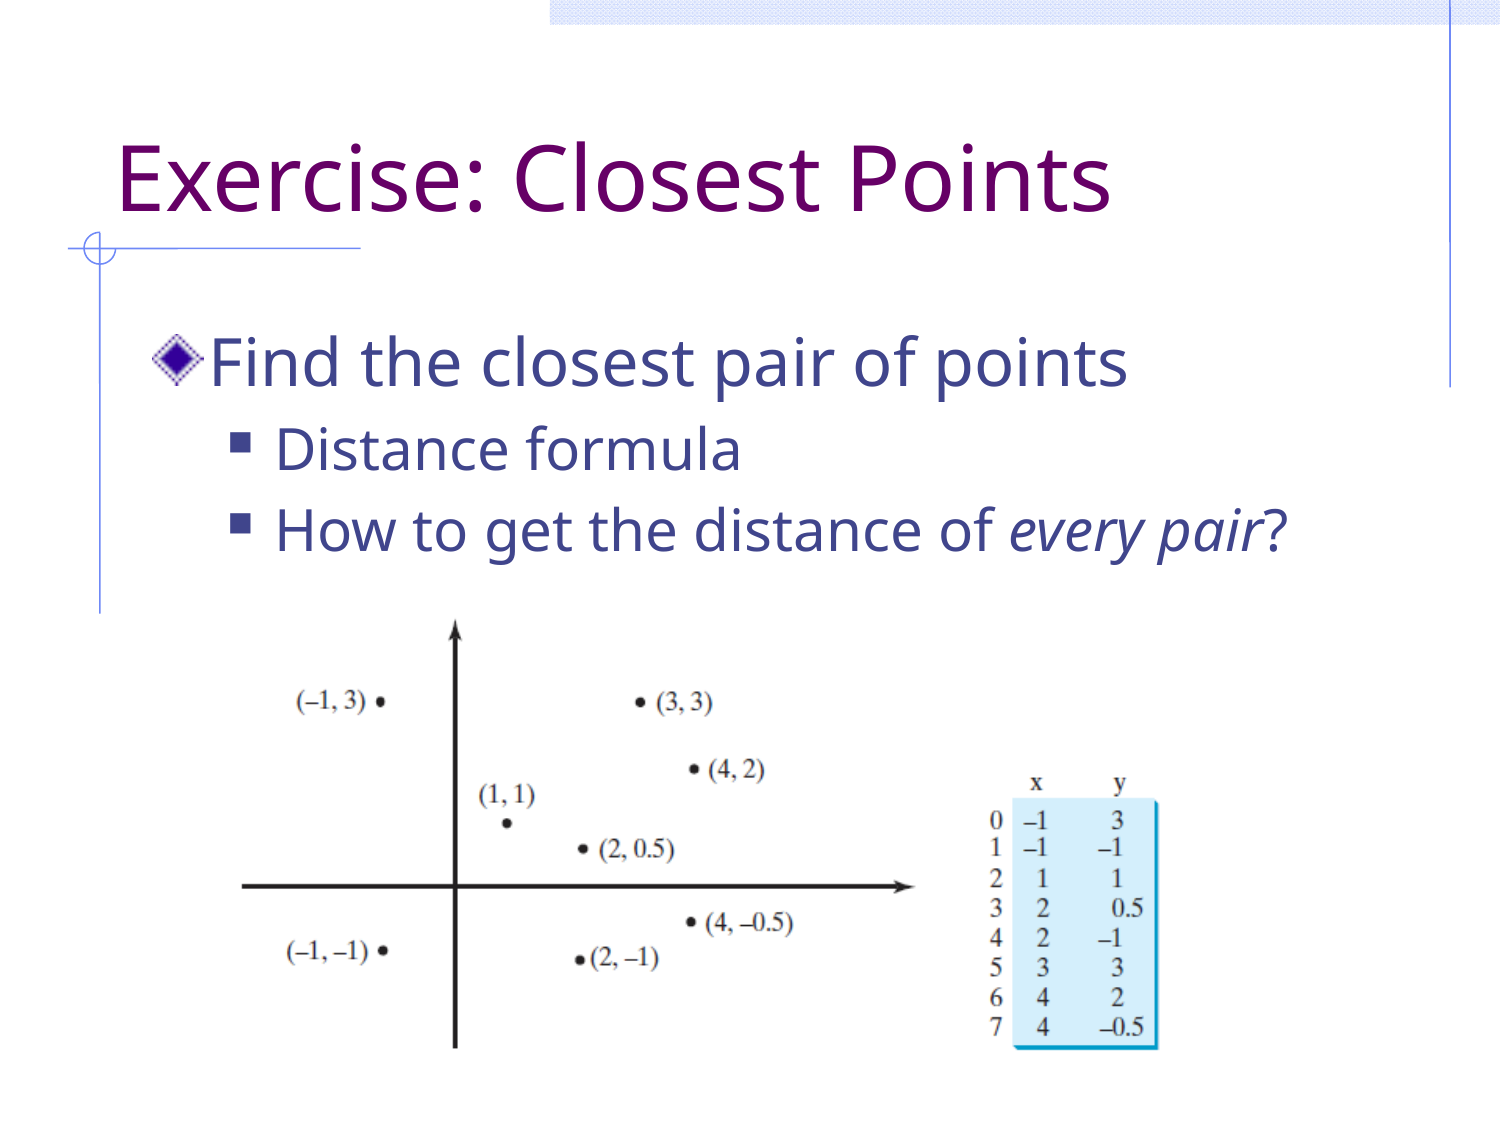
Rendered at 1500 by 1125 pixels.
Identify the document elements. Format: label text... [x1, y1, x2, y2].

title Exercise: Closest Points [99, 50, 1375, 238]
picture [1451, 0, 1500, 25]
picture [224, 612, 1184, 1069]
list Find the closest pair of points Distance formula How to get the distance of every pair? [137, 312, 1413, 588]
picture [549, 0, 1449, 25]
picture [152, 334, 204, 386]
